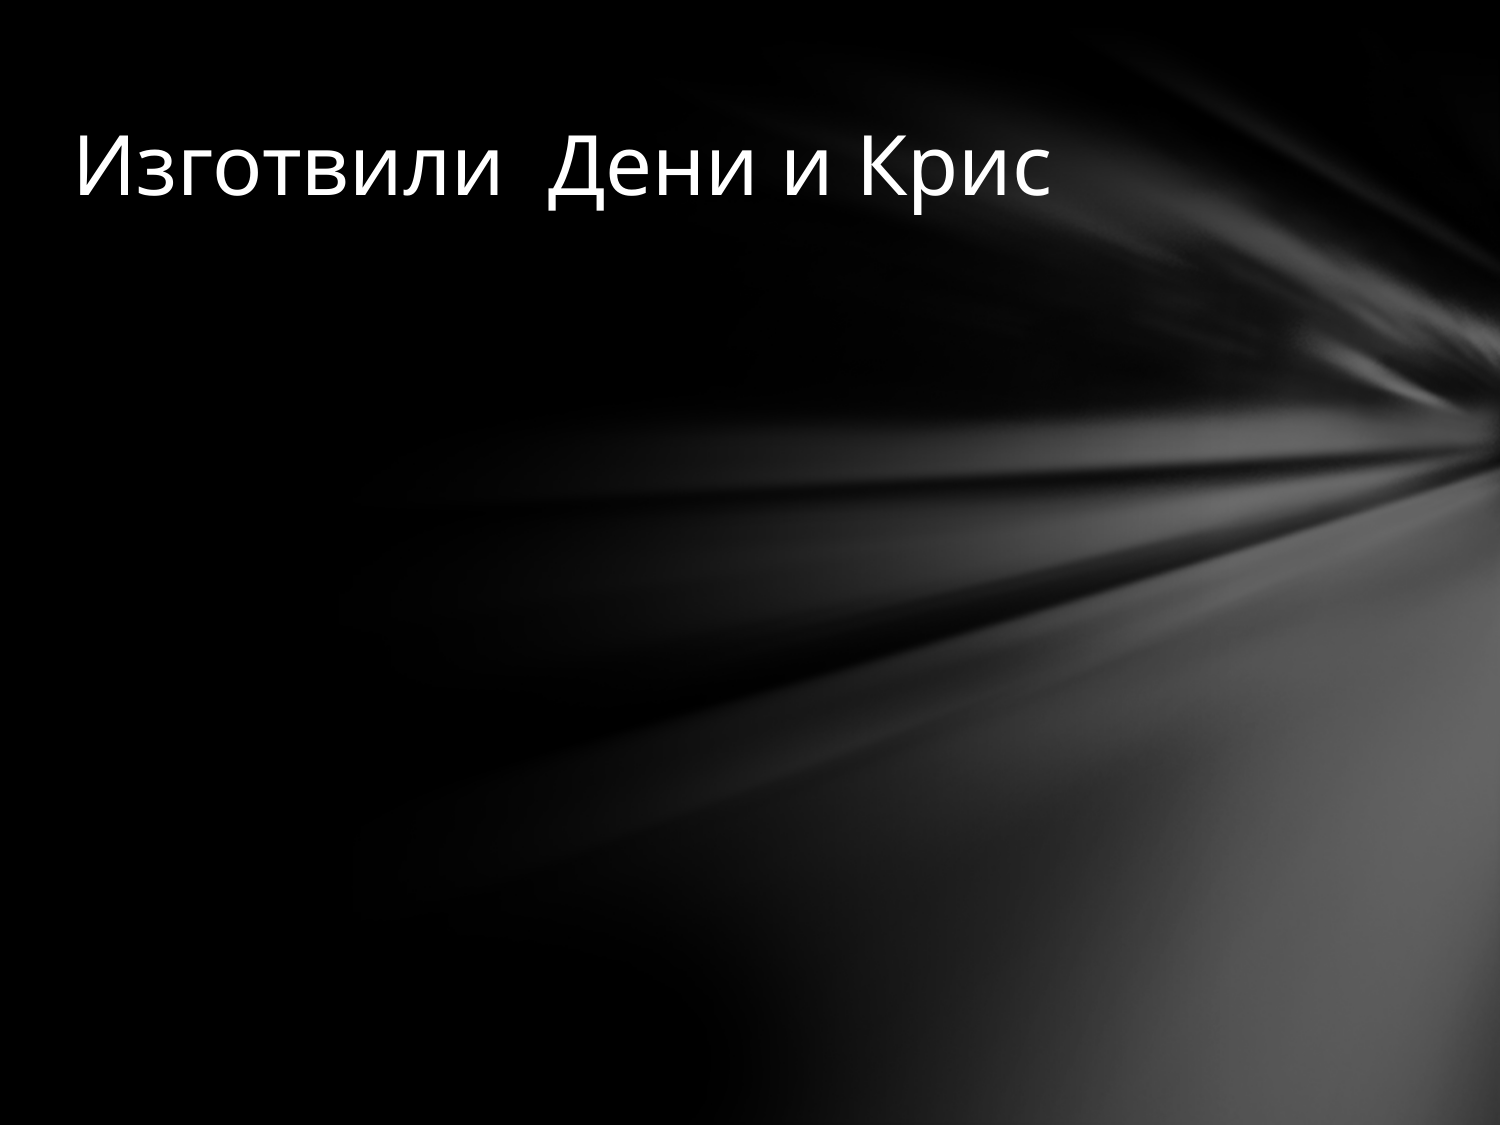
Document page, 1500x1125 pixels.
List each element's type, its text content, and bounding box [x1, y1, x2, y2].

title Изготвили Дени и Крис [57, 37, 1318, 220]
